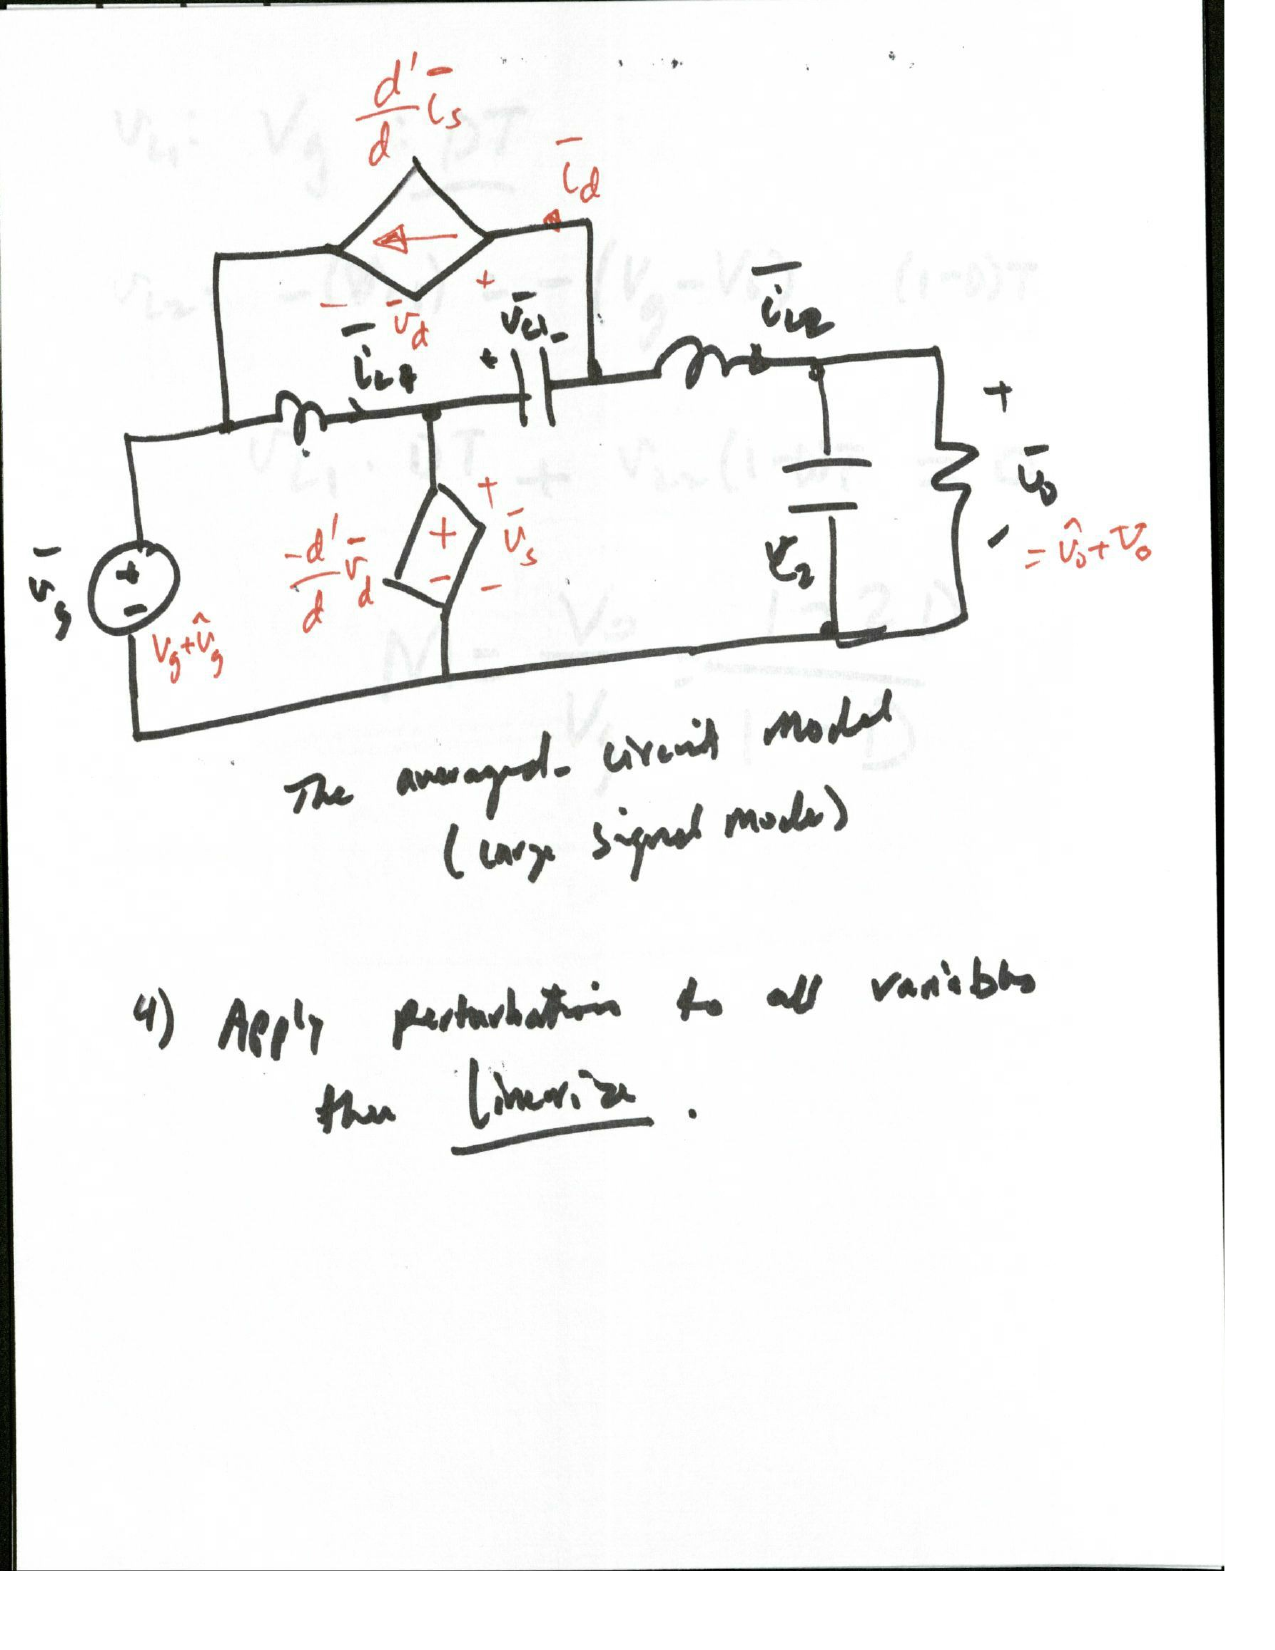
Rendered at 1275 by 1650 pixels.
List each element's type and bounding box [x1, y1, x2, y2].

text_box [0, 0, 1225, 1571]
